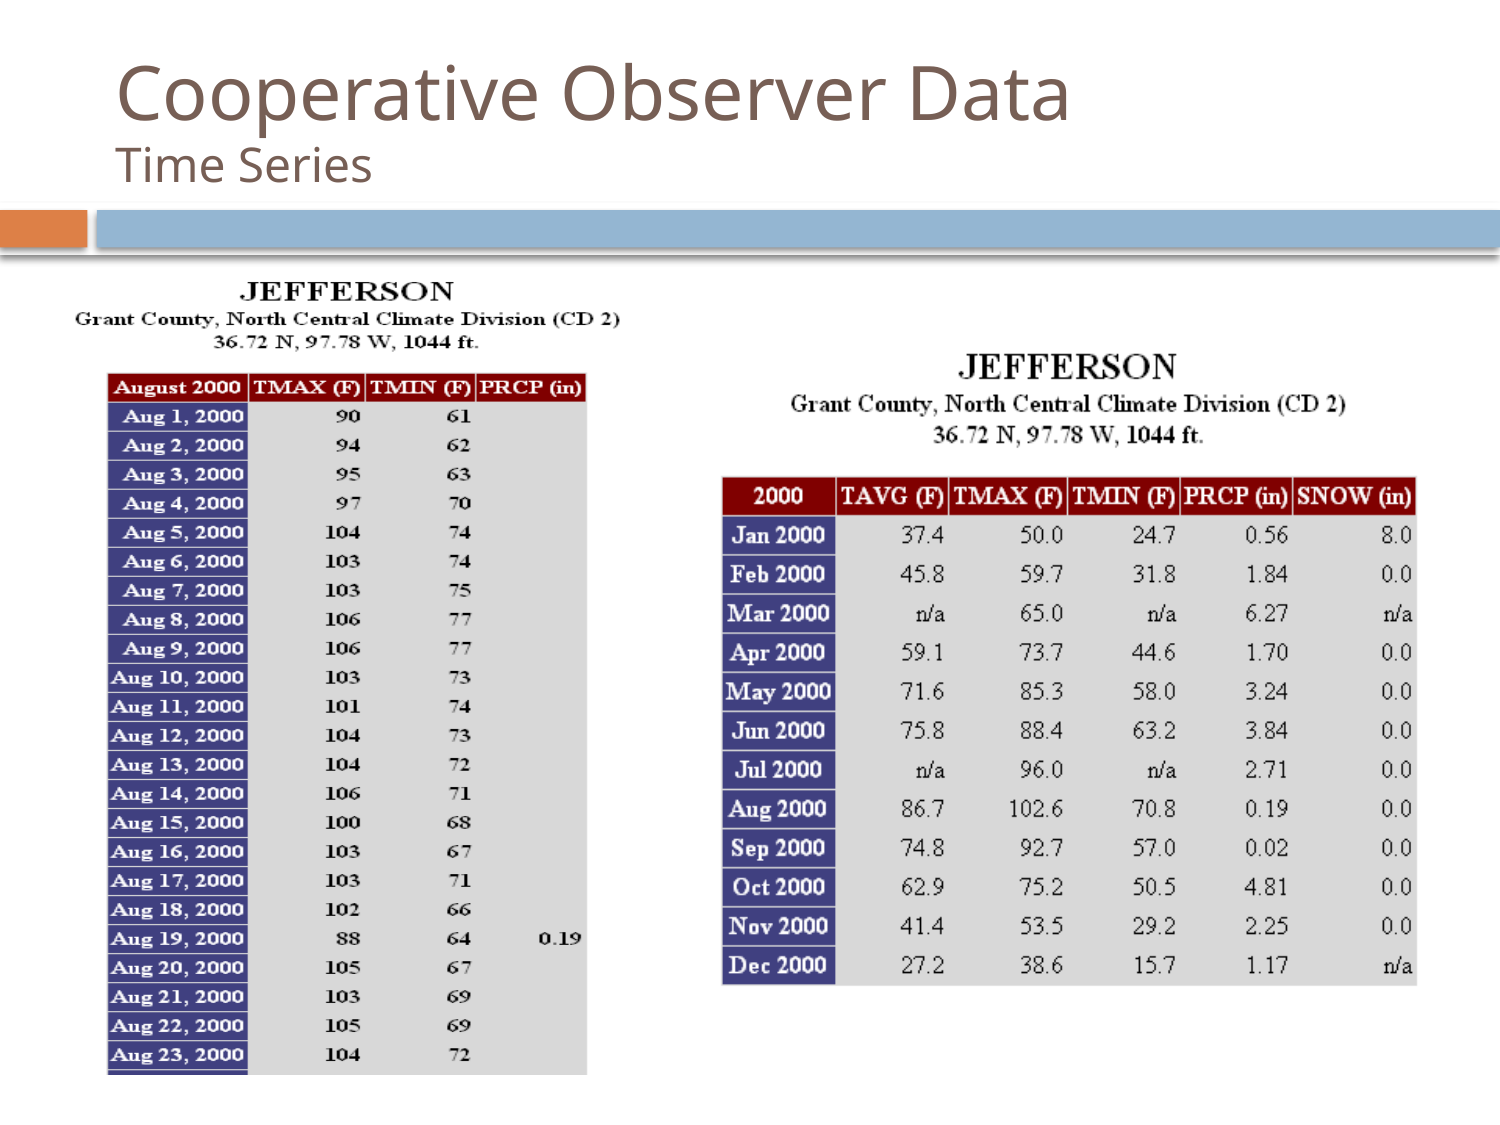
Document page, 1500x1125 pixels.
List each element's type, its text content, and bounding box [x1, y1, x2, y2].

title Cooperative Observer Data Time Series [100, 37, 1438, 200]
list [49, 274, 639, 1076]
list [687, 337, 1448, 1009]
